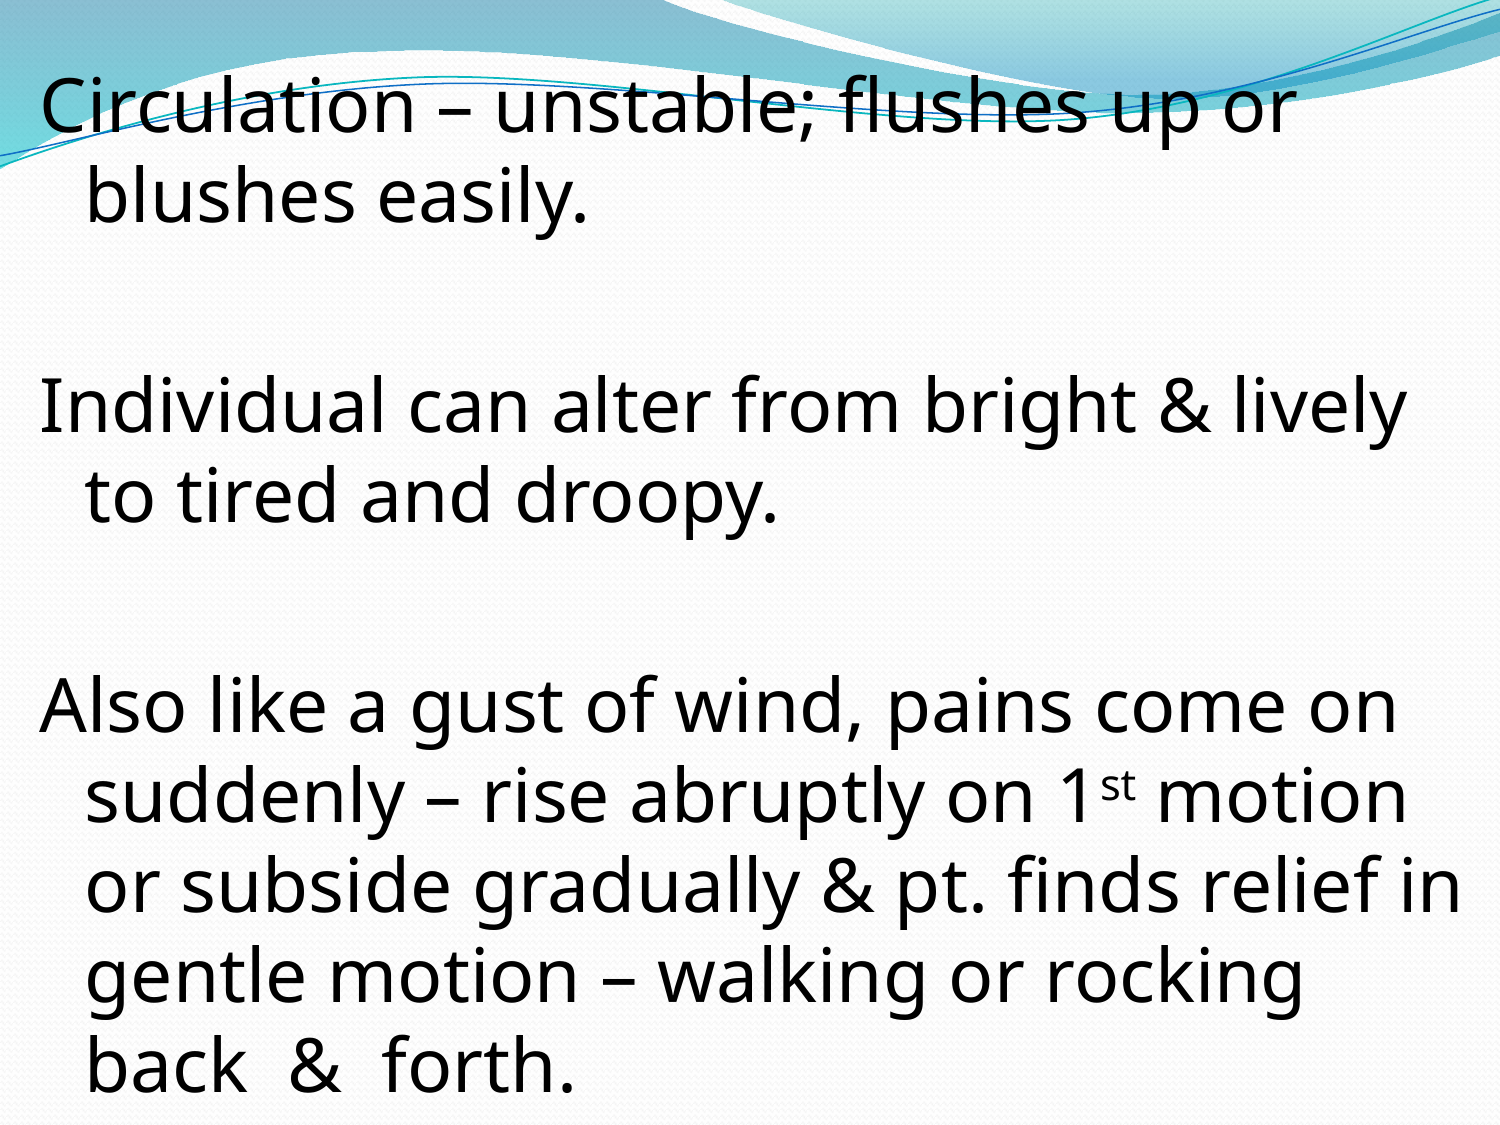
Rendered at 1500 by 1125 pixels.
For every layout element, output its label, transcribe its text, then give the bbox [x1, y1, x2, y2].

list Circulation – unstable; flushes up or blushes easily. Individual can alter from bright & lively to tired and droopy. Also like a gust of wind, pains come on suddenly – rise abruptly on 1st motion or subside gradually & pt. finds relief in gentle motion – walking or rocking back & forth. [24, 50, 1500, 1063]
